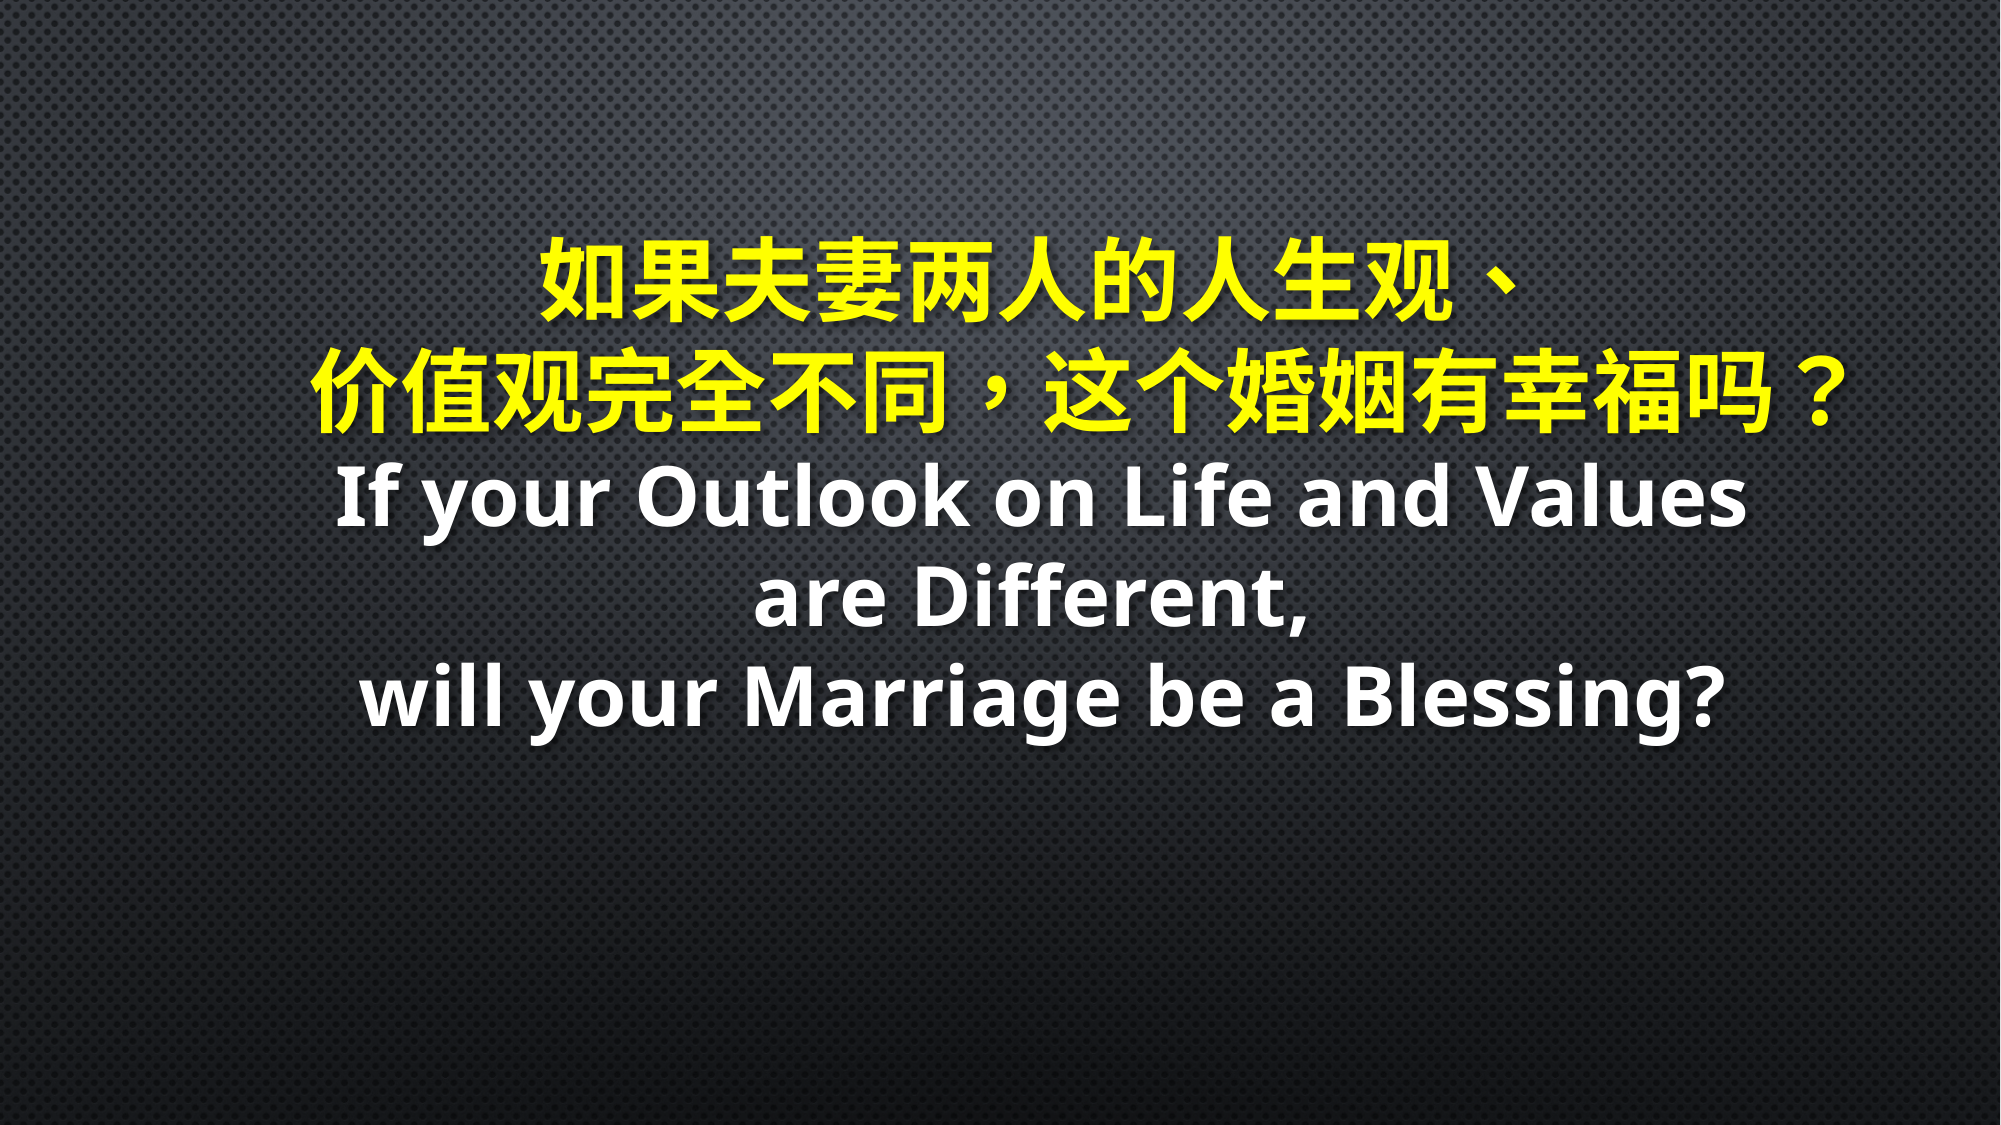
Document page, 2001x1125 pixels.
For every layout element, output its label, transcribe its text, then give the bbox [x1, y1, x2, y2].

text_box 如果夫妻两人的人生观、 价值观完全不同，这个婚姻有幸福吗？ If your Outlook on Life and Values are Different, will your Marriage be a Blessing? [271, 216, 1815, 751]
